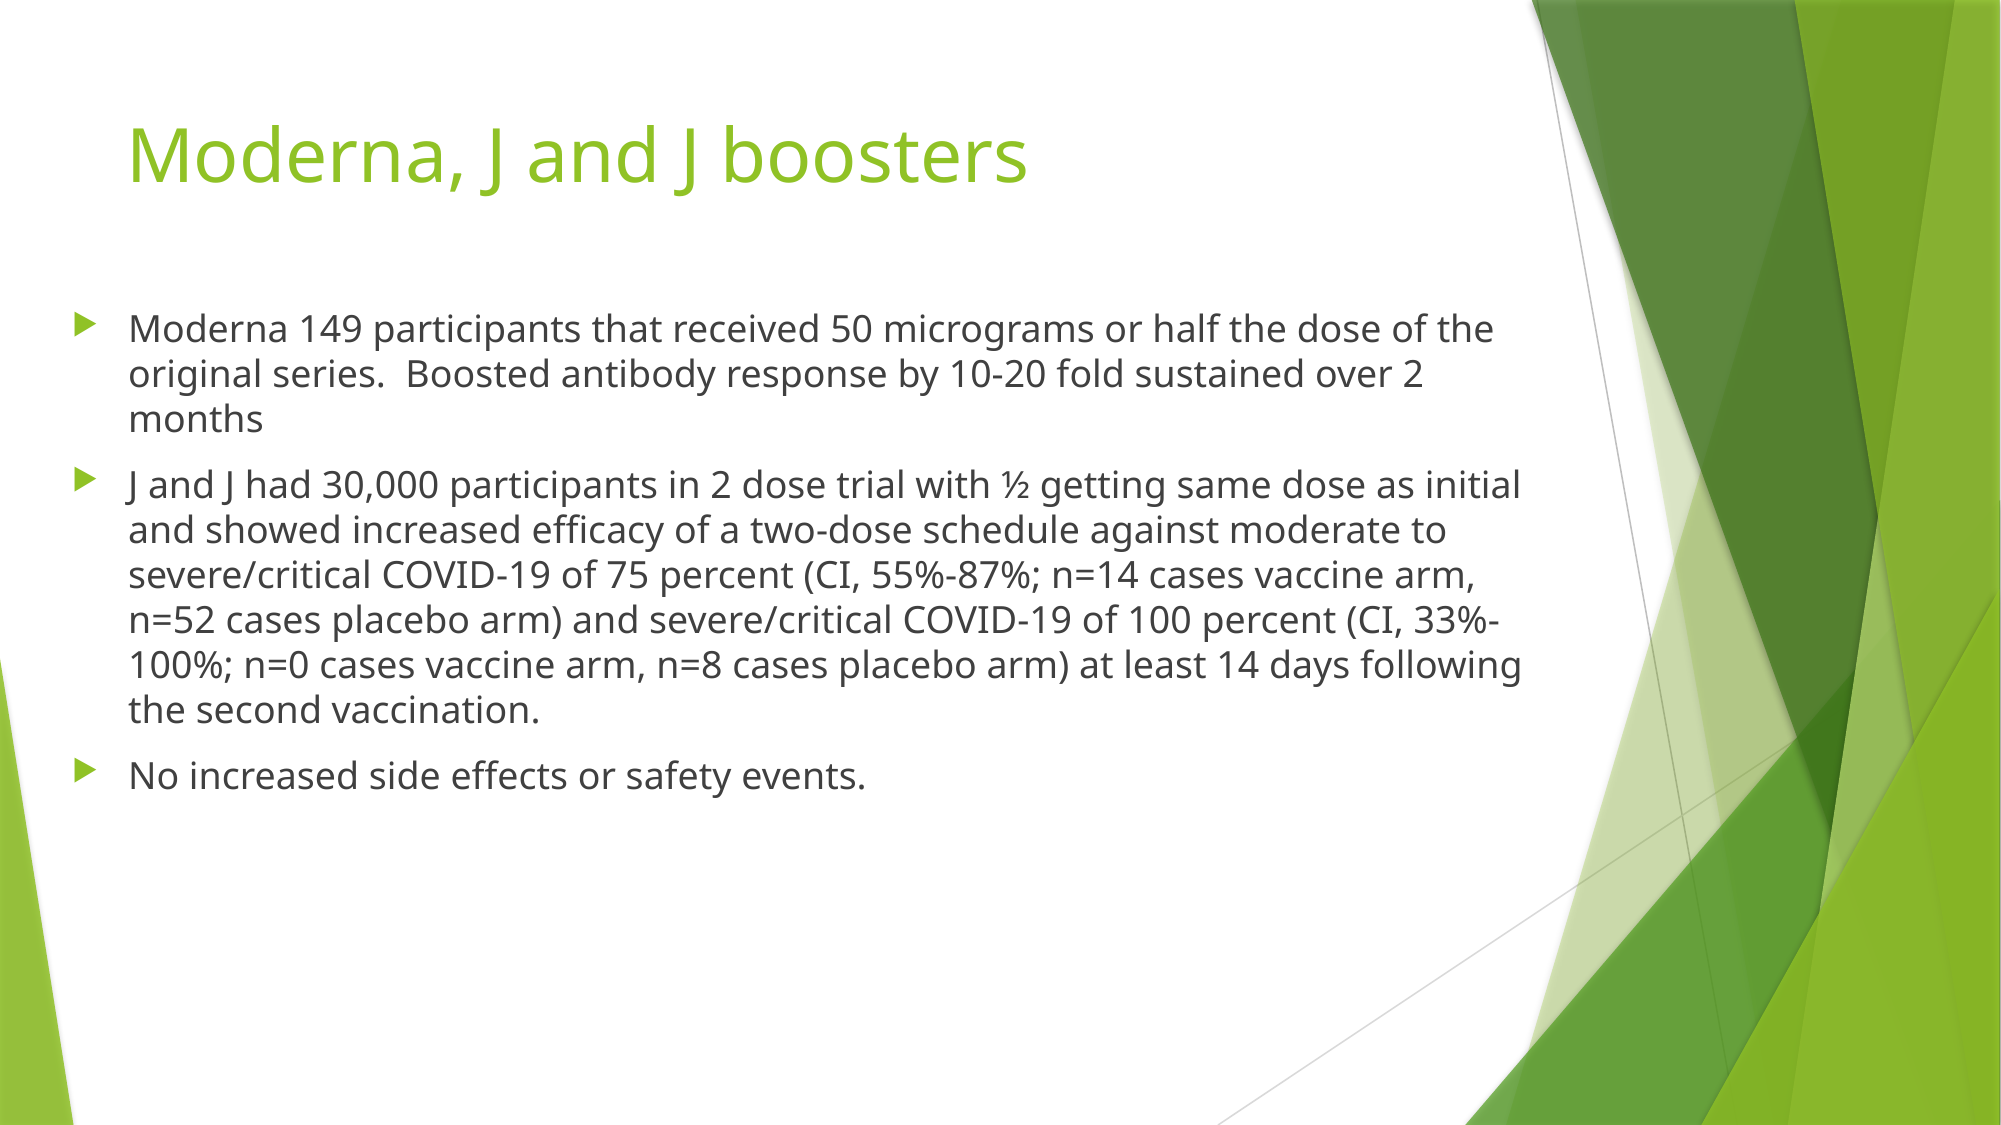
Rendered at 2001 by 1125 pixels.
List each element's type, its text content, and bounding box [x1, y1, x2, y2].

title Moderna, J and J boosters [111, 99, 1522, 297]
list Moderna 149 participants that received 50 micrograms or half the dose of the original series. Boosted antibody response by 10-20 fold sustained over 2 months J and J had 30,000 participants in 2 dose trial with ½ getting same dose as initial and showed increased efficacy of a two-dose schedule against moderate to severe/critical COVID-19 of 75 percent (CI, 55%-87%; n=14 cases vaccine arm, n=52 cases placebo arm) and severe/critical COVID-19 of 100 percent (CI, 33%-100%; n=0 cases vaccine arm, n=8 cases placebo arm) at least 14 days following the second vaccination. No increased side effects or safety events. [56, 297, 1580, 1083]
